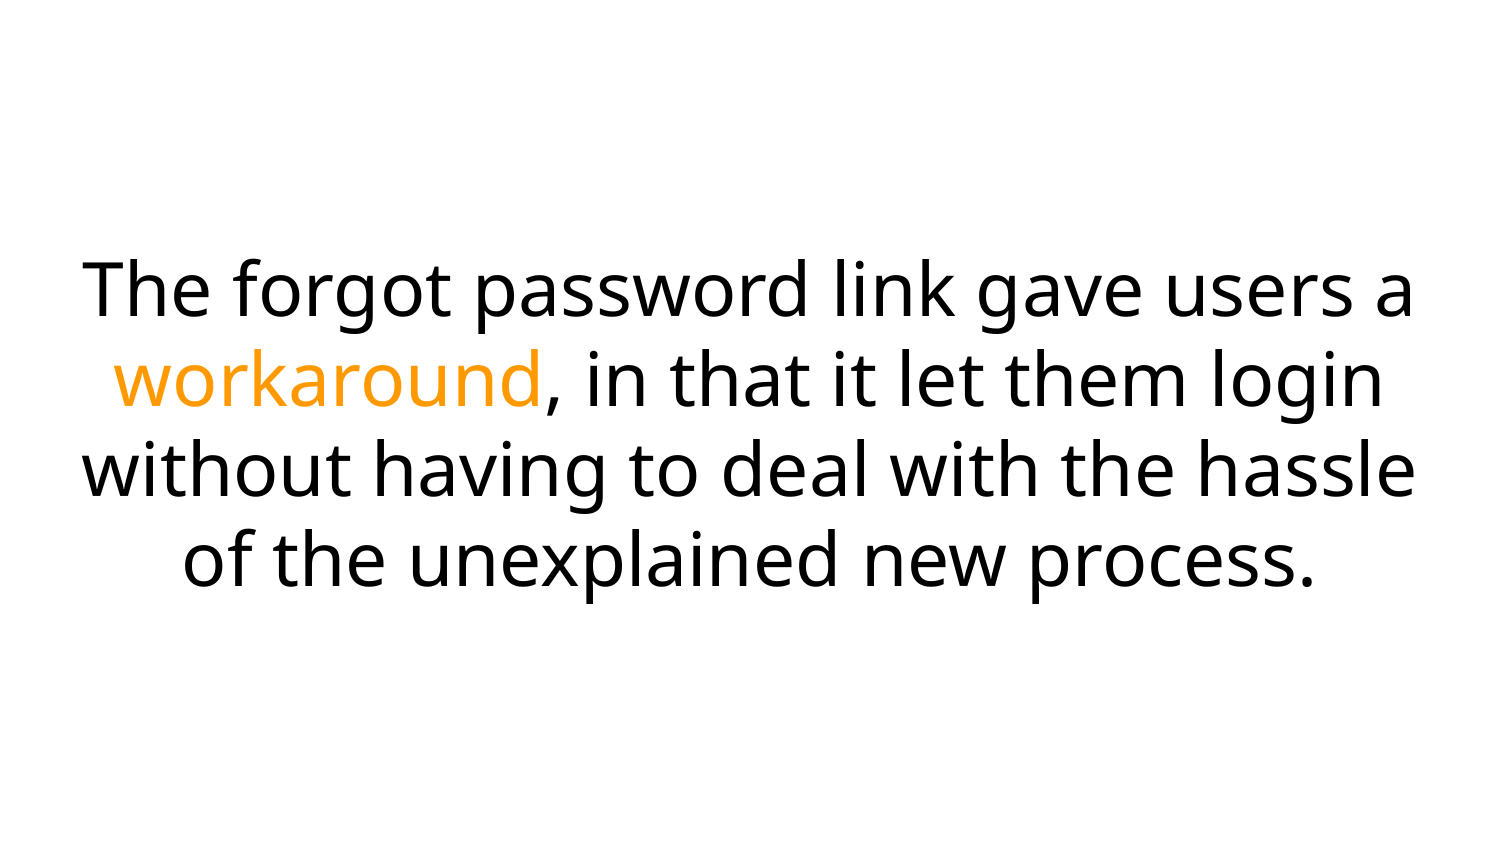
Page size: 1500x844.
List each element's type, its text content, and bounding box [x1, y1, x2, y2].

title The forgot password link gave users a workaround, in that it let them login without having to deal with the hassle of the unexplained new process. [51, 352, 1449, 491]
